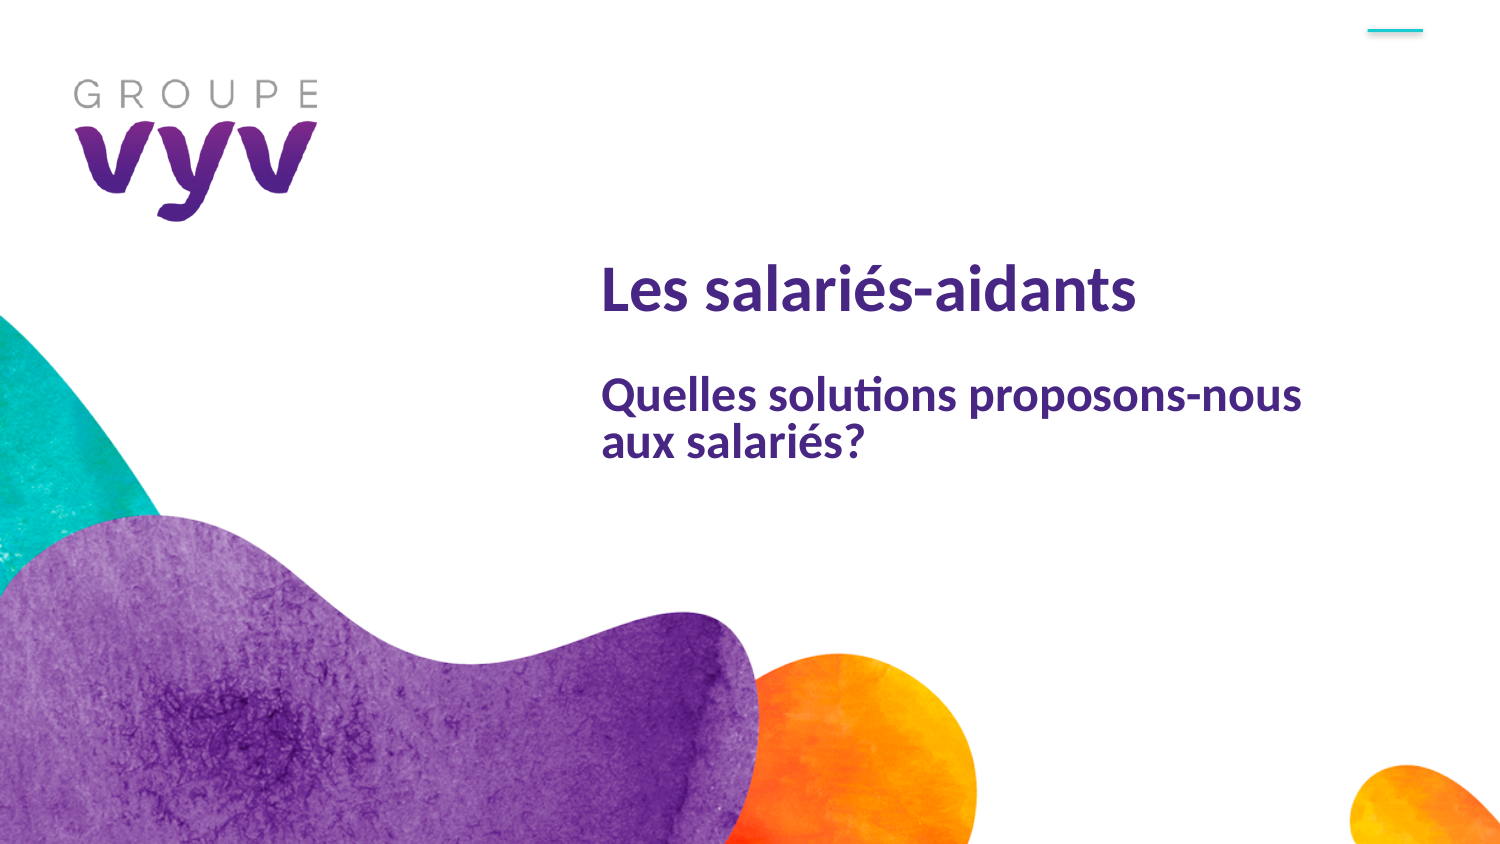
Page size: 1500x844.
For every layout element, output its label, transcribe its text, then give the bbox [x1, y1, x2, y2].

picture [0, 290, 994, 844]
picture [37, 23, 358, 253]
picture [1347, 762, 1500, 844]
text_box Les salariés-aidants Quelles solutions proposons-nous aux salariés? [601, 243, 1426, 601]
